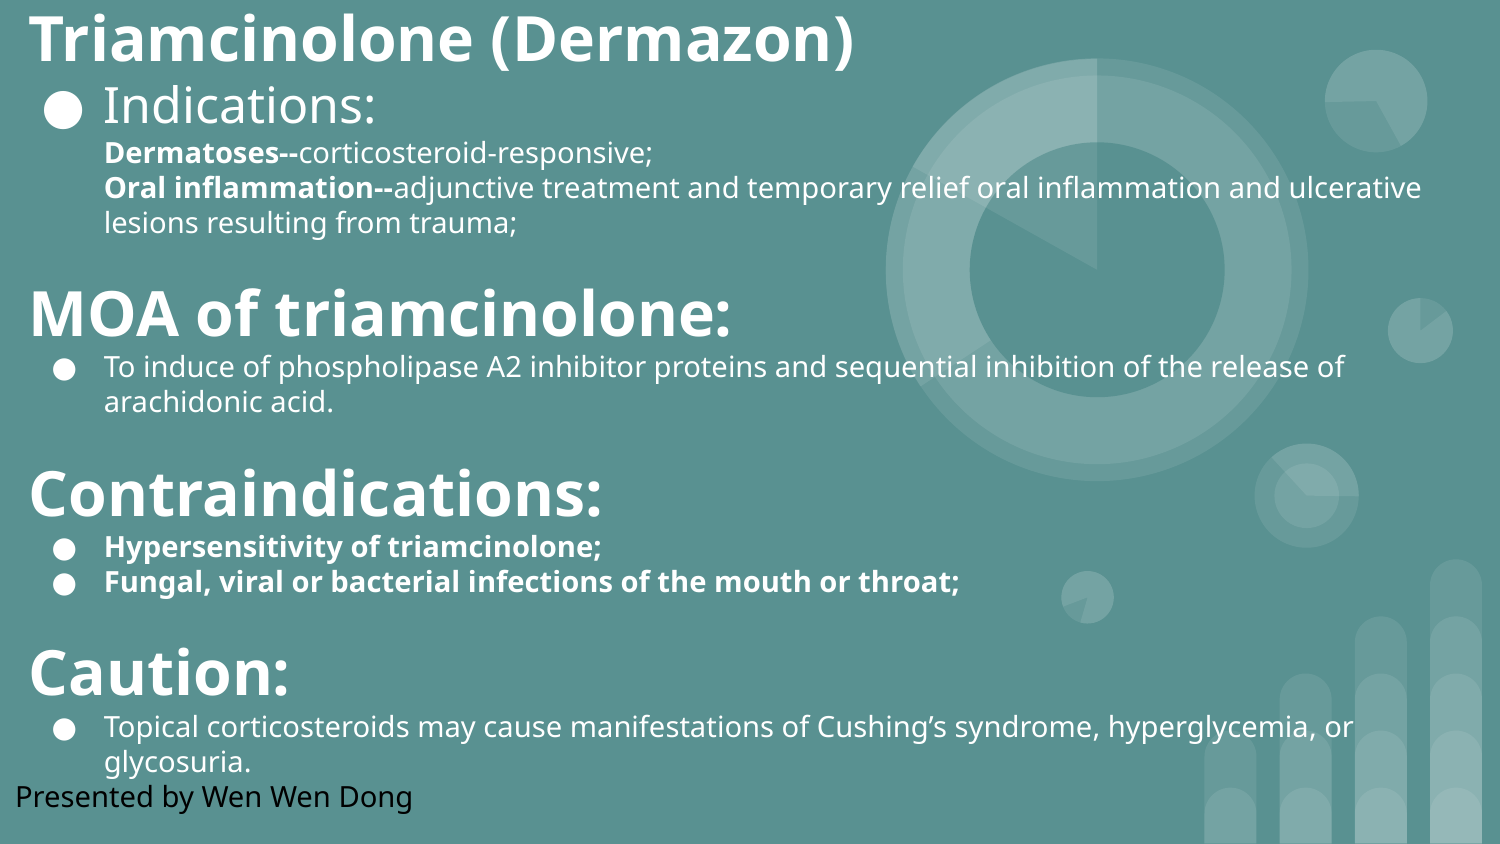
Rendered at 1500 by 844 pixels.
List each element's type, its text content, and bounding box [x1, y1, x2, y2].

subtitle Presented by Wen Wen Dong [0, 763, 699, 826]
title Triamcinolone (Dermazon) Indications: Dermatoses--corticosteroid-responsive; Oral inflammation--adjunctive treatment and temporary relief oral inflammation and ulcerative lesions resulting from trauma; MOA of triamcinolone: To induce of phospholipase A2 inhibitor proteins and sequential inhibition of the release of arachidonic acid. Contraindications: Hypersensitivity of triamcinolone; Fungal, viral or bacterial infections of the mouth or throat; Caution: Topical corticosteroids may cause manifestations of Cushing’s syndrome, hyperglycemia, or glycosuria. [13, 13, 1488, 764]
